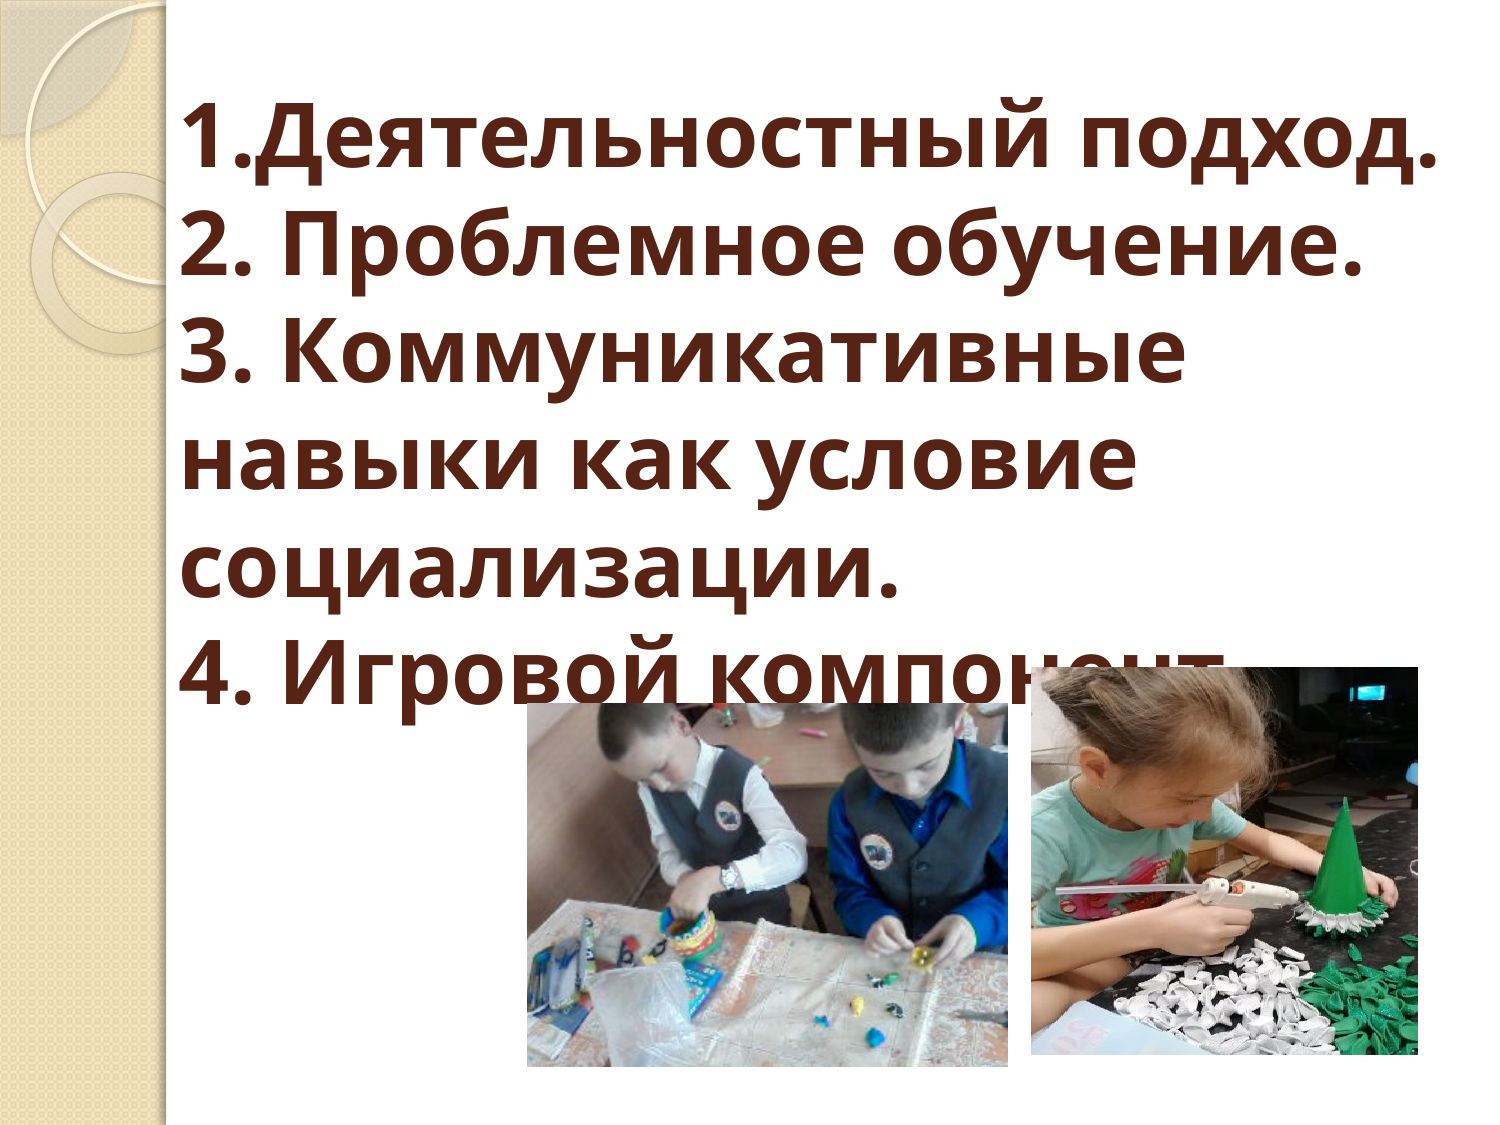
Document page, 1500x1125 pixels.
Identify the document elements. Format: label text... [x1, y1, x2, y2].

picture [1031, 667, 1419, 1055]
picture [527, 702, 1008, 1067]
title 1.Деятельностный подход. 2. Проблемное обучение. 3. Коммуникативные навыки как условие социализации. 4. Игровой компонент . [164, 45, 1466, 1079]
